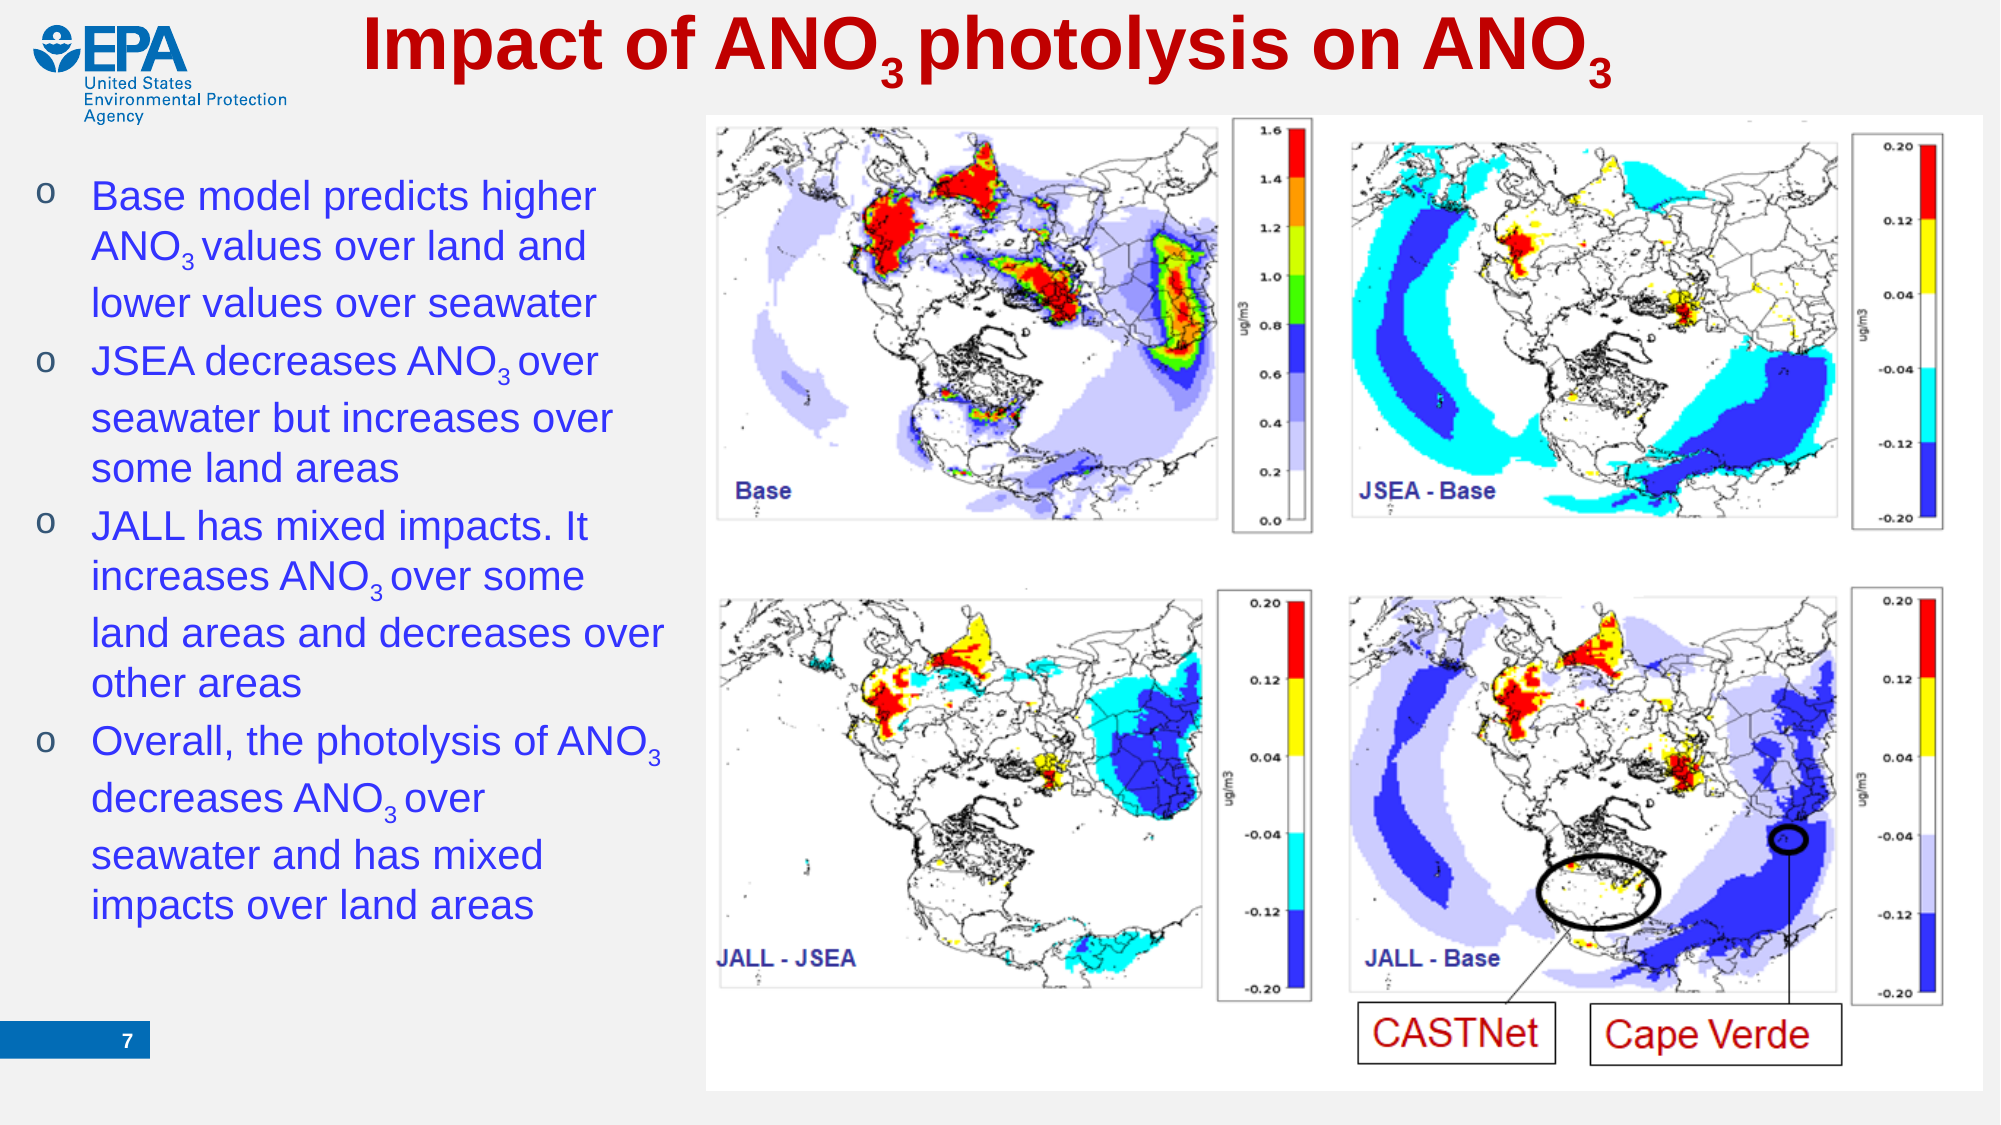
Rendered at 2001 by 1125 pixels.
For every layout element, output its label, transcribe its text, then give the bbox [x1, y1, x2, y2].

list Base model predicts higher ANO3 values over land and lower values over seawater JSEA decreases ANO3 over seawater but increases over some land areas JALL has mixed impacts. It increases ANO3 over some land areas and decreases over other areas Overall, the photolysis of ANO3 decreases ANO3 over seawater and has mixed impacts over land areas [19, 161, 681, 936]
slide_number 6 [0, 1021, 134, 1059]
picture [706, 115, 1983, 1091]
title Impact of ANO3 photolysis on ANO3 [137, 0, 1838, 88]
